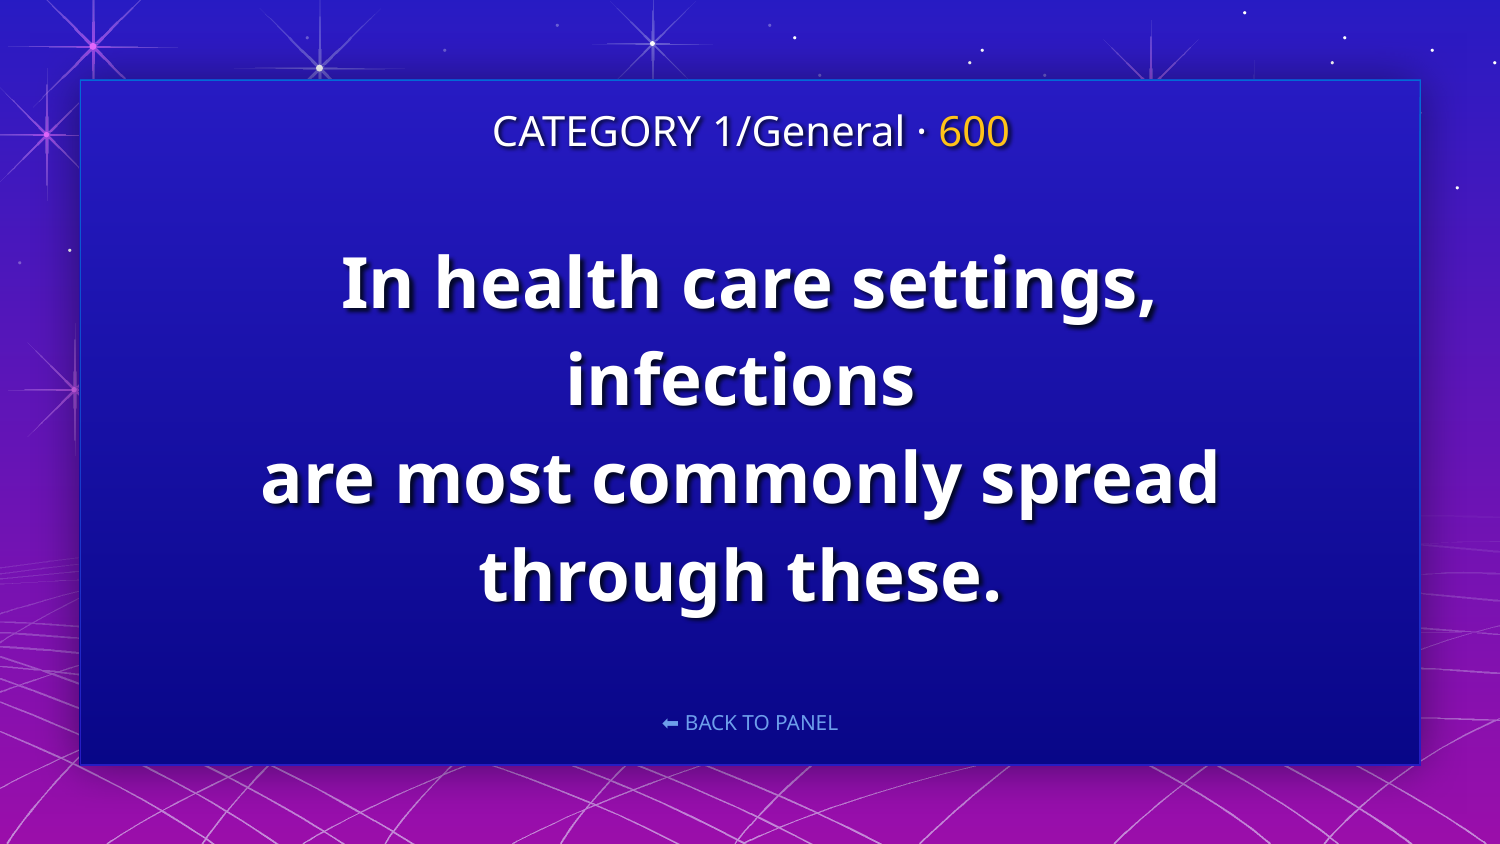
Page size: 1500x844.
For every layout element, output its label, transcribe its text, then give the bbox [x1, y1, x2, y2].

title In health care settings, infections are most commonly spread through these. [169, 158, 1331, 682]
subtitle CATEGORY 1/General · 600 [170, 105, 1332, 178]
